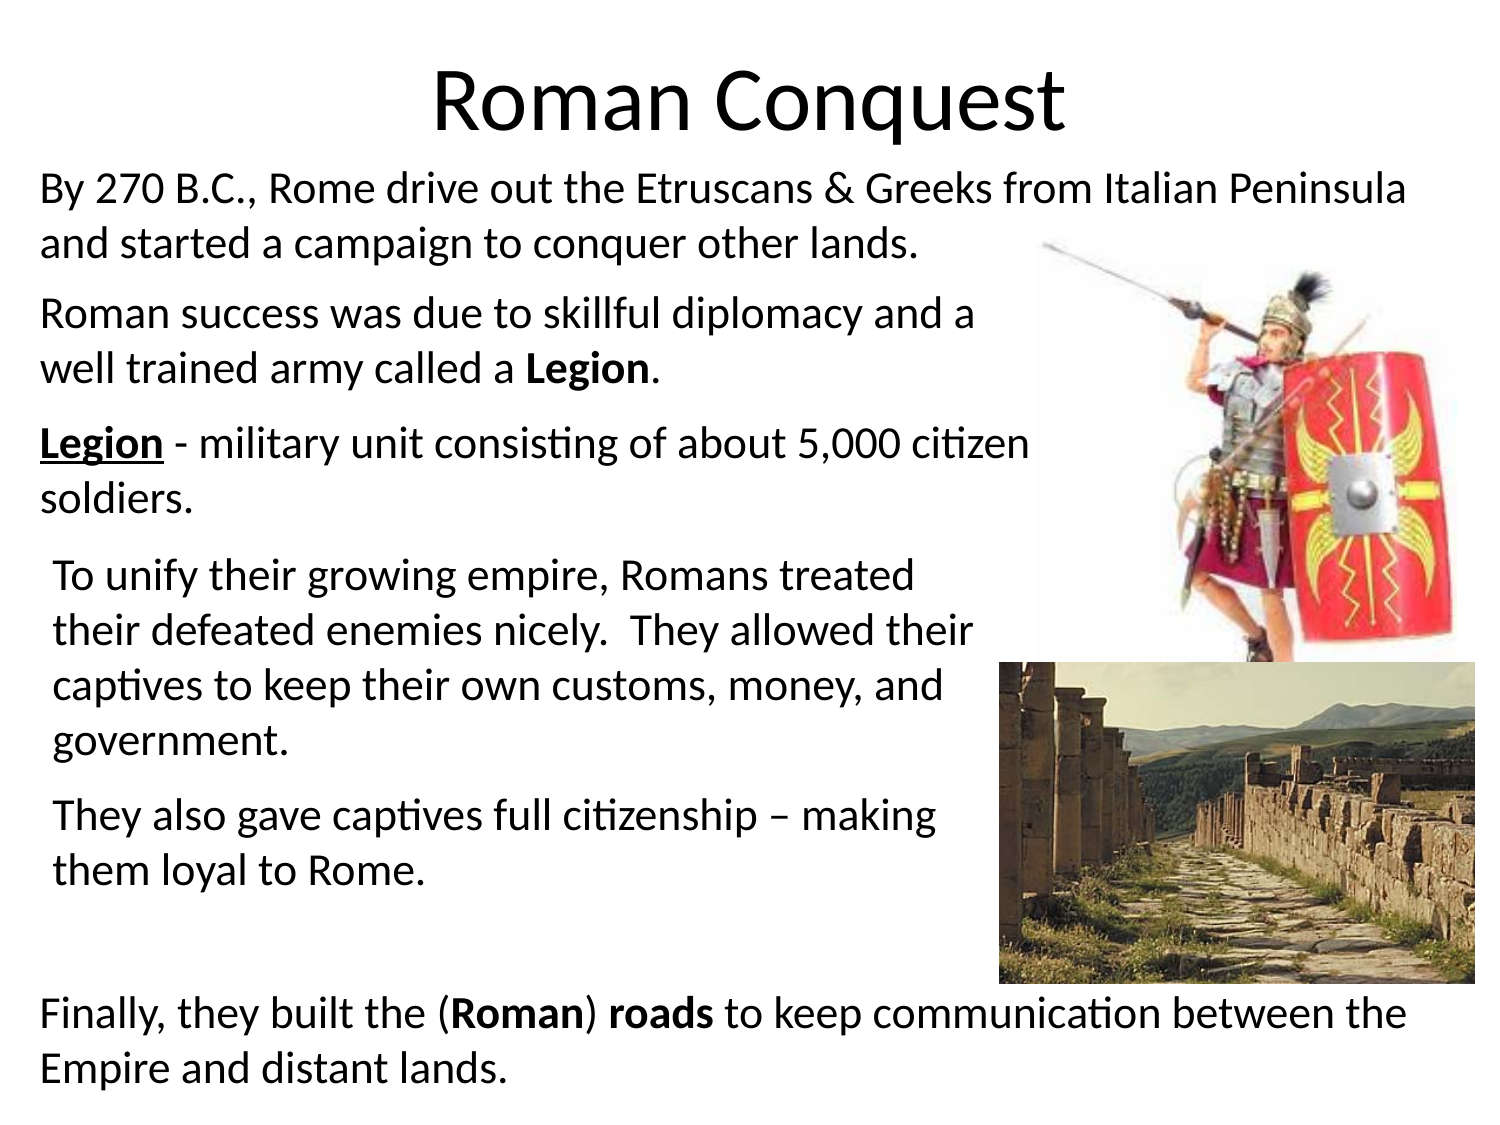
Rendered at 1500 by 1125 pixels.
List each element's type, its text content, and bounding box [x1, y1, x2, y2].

text_box Roman success was due to skillful diplomacy and a well trained army called a Legion. Legion - military unit consisting of about 5,000 citizen soldiers. [24, 274, 1031, 530]
picture [999, 237, 1476, 985]
title Roman Conquest [75, 0, 1425, 149]
text_box To unify their growing empire, Romans treated their defeated enemies nicely. They allowed their captives to keep their own customs, money, and government. They also gave captives full citizenship – making them loyal to Rome. [37, 537, 1000, 903]
text_box Finally, they built the (Roman) roads to keep communication between the Empire and distant lands. [24, 974, 1450, 1100]
text_box By 270 B.C., Rome drive out the Etruscans & Greeks from Italian Peninsula and started a campaign to conquer other lands. [24, 149, 1450, 274]
